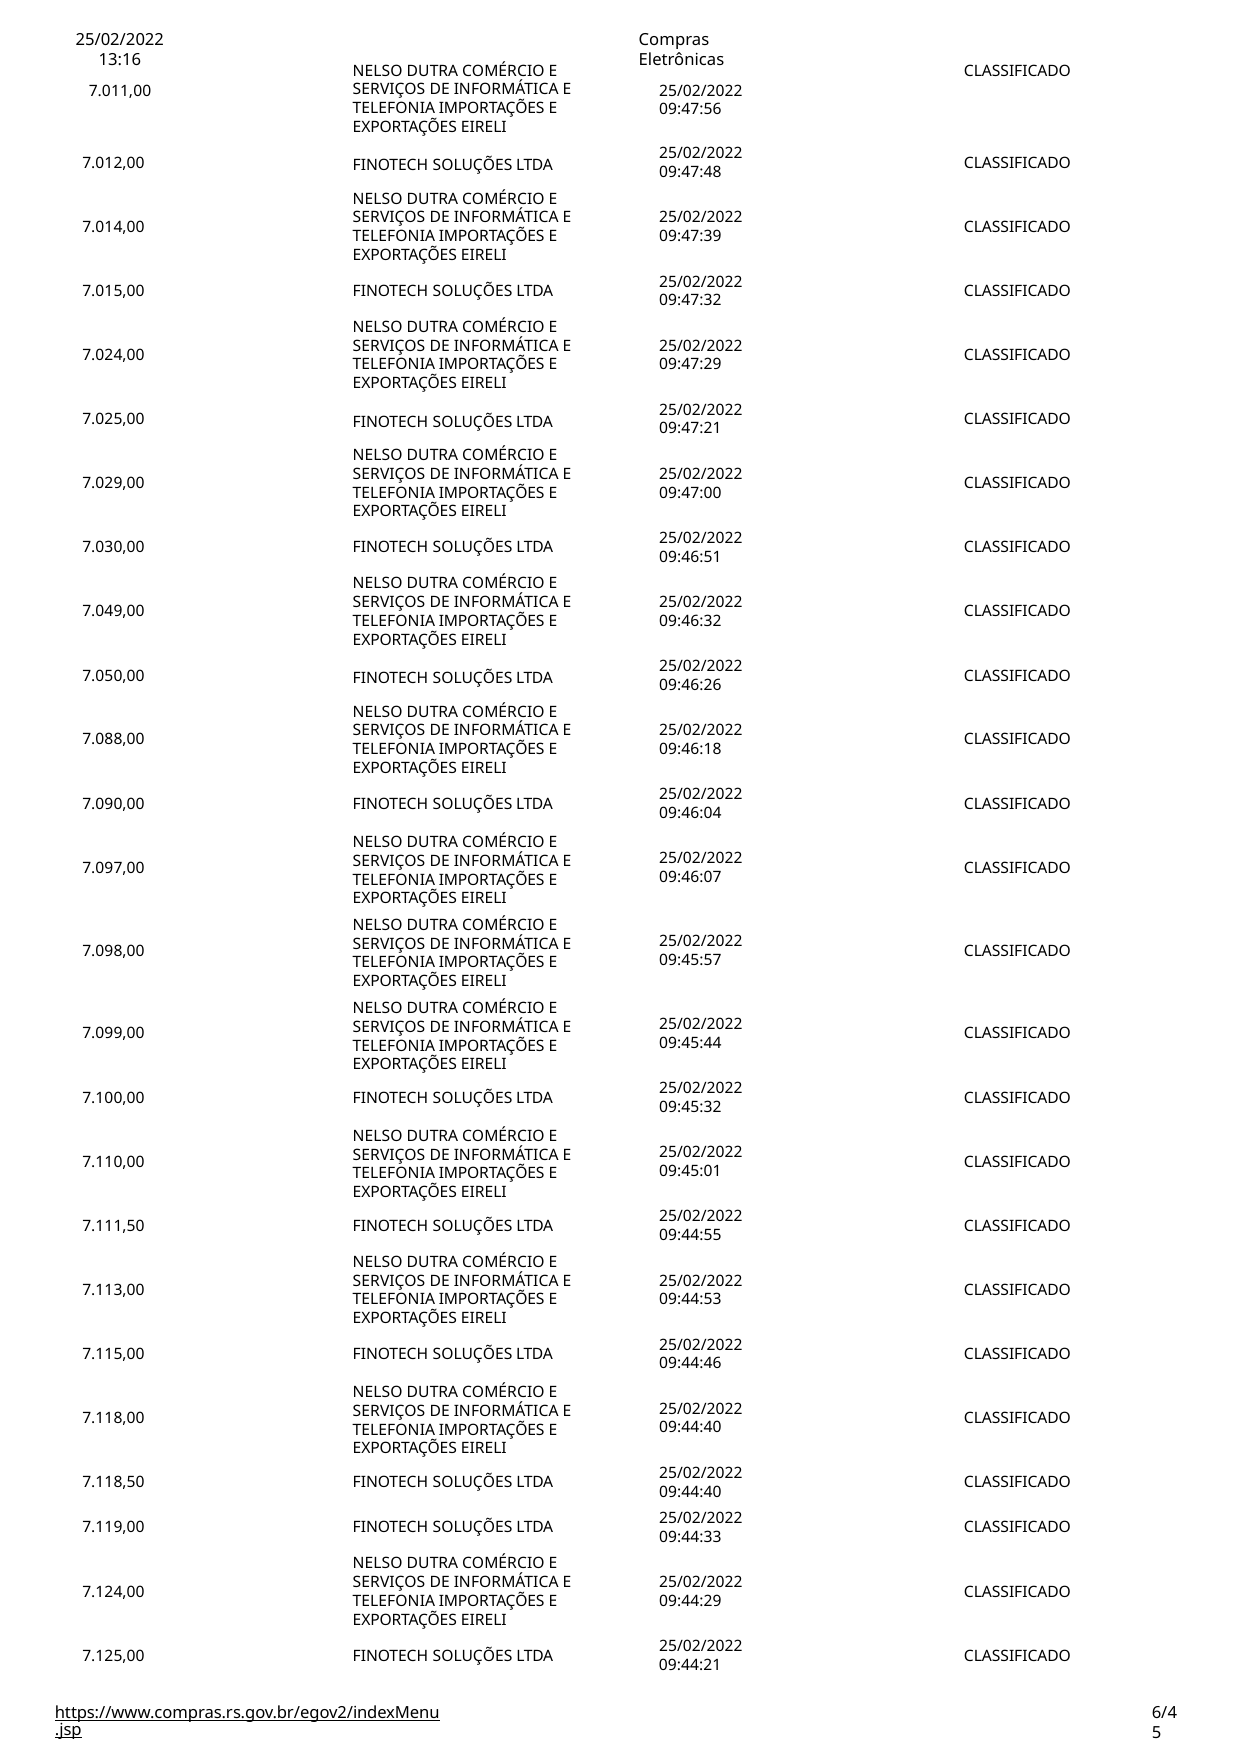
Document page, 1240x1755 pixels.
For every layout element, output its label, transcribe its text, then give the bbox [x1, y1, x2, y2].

text_box 7.125,00 [80, 1643, 156, 1665]
text_box 7.024,00 [80, 342, 156, 364]
text_box CLASSIFICADO [961, 791, 1086, 813]
text_box 09:44:21 [656, 1652, 735, 1674]
text_box CLASSIFICADO [961, 1341, 1086, 1363]
text_box 25/02/2022 09:46:18 [657, 717, 755, 758]
text_box 25/02/2022 09:45:44 [657, 1011, 755, 1052]
text_box 7.111,50 [80, 1213, 156, 1235]
text_box CLASSIFICADO [961, 214, 1086, 236]
text_box CLASSIFICADO [961, 1149, 1086, 1171]
text_box 25/02/2022 09:46:51 [657, 525, 755, 566]
text_box CLASSIFICADO [961, 1579, 1086, 1601]
text_box CLASSIFICADO [961, 1469, 1086, 1491]
text_box 25/02/2022 09:47:39 [657, 205, 755, 245]
text_box 25/02/2022 09:44:55 [657, 1204, 755, 1244]
text_box CLASSIFICADO [961, 406, 1086, 428]
text_box 25/02/2022 09:47:21 [657, 397, 755, 438]
text_box 25/02/2022 13:16 7.011,00 [53, 27, 187, 100]
text_box CLASSIFICADO [961, 938, 1086, 960]
text_box CLASSIFICADO [961, 855, 1086, 877]
text_box 25/02/2022 09:44:46 [657, 1332, 755, 1372]
text_box 7.030,00 [80, 535, 156, 556]
text_box 7.029,00 [80, 471, 156, 492]
text_box 7.110,00 [80, 1149, 156, 1171]
text_box CLASSIFICADO [961, 278, 1086, 300]
text_box 25/02/2022 09:45:57 [657, 929, 755, 969]
text_box NELSO DUTRA COMÉRCIO E SERVIÇOS DE INFORMÁTICA E TELEFONIA IMPORTAÇÕES E EXPORTAÇÕES EIRELI FINOTECH SOLUÇÕES LTDA [350, 571, 598, 687]
text_box https://www.compras.rs.gov.br/egov2/indexMenu.jsp [53, 1701, 442, 1725]
text_box 25/02/2022 09:46:26 [657, 653, 755, 694]
text_box 25/02/2022 09:46:07 [657, 846, 755, 886]
text_box 25/02/2022 [657, 1634, 755, 1655]
text_box FINOTECH SOLUÇÕES LTDA NELSO DUTRA COMÉRCIO E SERVIÇOS DE INFORMÁTICA E TELEFONIA IMPORTAÇÕES E EXPORTAÇÕES EIRELI [350, 1341, 598, 1458]
text_box 7.025,00 [80, 406, 156, 428]
text_box FINOTECH SOLUÇÕES LTDA [350, 1643, 574, 1665]
text_box 25/02/2022 09:47:32 [657, 269, 755, 309]
text_box NELSO DUTRA COMÉRCIO E SERVIÇOS DE INFORMÁTICA E TELEFONIA IMPORTAÇÕES E EXPORTAÇÕES EIRELI [350, 186, 598, 264]
text_box CLASSIFICADO [961, 471, 1086, 492]
text_box NELSO DUTRA COMÉRCIO E SERVIÇOS DE INFORMÁTICA E TELEFONIA IMPORTAÇÕES E EXPORTAÇÕES EIRELI [350, 1249, 598, 1327]
text_box CLASSIFICADO [961, 1213, 1086, 1235]
text_box NELSO DUTRA COMÉRCIO E SERVIÇOS DE INFORMÁTICA E TELEFONIA IMPORTAÇÕES E EXPORTAÇÕES EIRELI FINOTECH SOLUÇÕES LTDA [350, 314, 598, 431]
text_box FINOTECH SOLUÇÕES LTDA NELSO DUTRA COMÉRCIO E SERVIÇOS DE INFORMÁTICA E TELEFONIA IMPORTAÇÕES E EXPORTAÇÕES EIRELI [350, 1085, 598, 1201]
text_box CLASSIFICADO [961, 1643, 1086, 1665]
text_box CLASSIFICADO [961, 1277, 1086, 1299]
text_box 7.012,00 [80, 150, 156, 172]
text_box 7.124,00 [80, 1579, 156, 1601]
text_box 25/02/2022 09:46:04 [657, 782, 755, 822]
text_box 7.014,00 [80, 214, 156, 236]
text_box CLASSIFICADO [961, 535, 1086, 556]
text_box 25/02/2022 09:44:29 [657, 1569, 755, 1610]
text_box CLASSIFICADO [961, 1515, 1086, 1537]
text_box FINOTECH SOLUÇÕES LTDA [350, 1469, 574, 1491]
text_box FINOTECH SOLUÇÕES LTDA [350, 535, 574, 556]
text_box 25/02/2022 09:45:32 [657, 1075, 755, 1116]
text_box CLASSIFICADO [961, 1405, 1086, 1427]
text_box 25/02/2022 09:44:40 [657, 1396, 755, 1437]
text_box 7.015,00 [80, 278, 156, 300]
text_box CLASSIFICADO [961, 58, 1086, 80]
text_box 7.090,00 [80, 791, 156, 813]
text_box 25/02/2022 09:44:40 25/02/2022 09:44:33 [657, 1460, 755, 1546]
text_box 7.118,50 [80, 1469, 156, 1491]
text_box 25/02/2022 09:47:48 [657, 141, 755, 181]
text_box 7.098,00 [80, 938, 156, 960]
text_box CLASSIFICADO [961, 1021, 1086, 1043]
text_box CLASSIFICADO [961, 1085, 1086, 1107]
text_box 25/02/2022 09:46:32 [657, 589, 755, 630]
text_box 7.097,00 [80, 855, 156, 877]
text_box 6/45 [1149, 1701, 1187, 1742]
text_box 7.099,00 [80, 1021, 156, 1043]
text_box 7.119,00 [80, 1515, 156, 1537]
text_box 7.049,00 [80, 599, 156, 621]
text_box 7.113,00 [80, 1277, 156, 1299]
text_box 25/02/2022 09:44:53 [657, 1268, 755, 1308]
text_box 7.118,00 [80, 1405, 156, 1427]
text_box NELSO DUTRA COMÉRCIO E SERVIÇOS DE INFORMÁTICA E TELEFONIA IMPORTAÇÕES E EXPORTAÇÕES EIRELI [350, 442, 598, 521]
text_box Compras Eletrônicas 25/02/2022 09:47:56 [636, 27, 796, 118]
text_box CLASSIFICADO [961, 727, 1086, 749]
text_box NELSO DUTRA COMÉRCIO E SERVIÇOS DE INFORMÁTICA E TELEFONIA IMPORTAÇÕES E EXPORTAÇÕES EIRELI [350, 1551, 598, 1629]
text_box FINOTECH SOLUÇÕES LTDA [350, 1515, 574, 1537]
text_box CLASSIFICADO [961, 342, 1086, 364]
text_box FINOTECH SOLUÇÕES LTDA [350, 278, 574, 300]
text_box 7.050,00 [80, 663, 156, 685]
text_box 7.100,00 [80, 1085, 156, 1107]
text_box NELSO DUTRA COMÉRCIO E SERVIÇOS DE INFORMÁTICA E TELEFONIA IMPORTAÇÕES E EXPORTAÇÕES EIRELI FINOTECH SOLUÇÕES LTDA [350, 58, 598, 174]
text_box CLASSIFICADO [961, 150, 1086, 172]
text_box 25/02/2022 09:47:29 [657, 333, 755, 374]
text_box CLASSIFICADO [961, 663, 1086, 685]
text_box CLASSIFICADO [961, 599, 1086, 621]
text_box NELSO DUTRA COMÉRCIO E SERVIÇOS DE INFORMÁTICA E TELEFONIA IMPORTAÇÕES E EXPORTAÇÕES EIRELI [350, 699, 598, 777]
text_box 7.088,00 [80, 727, 156, 749]
text_box FINOTECH SOLUÇÕES LTDA NELSO DUTRA COMÉRCIO E SERVIÇOS DE INFORMÁTICA E TELEFONIA IMPORTAÇÕES E EXPORTAÇÕES EIRELI NELSO DUTRA COMÉRCIO E SERVIÇOS DE INFORMÁTICA E TELEFONIA IMPORTAÇÕES E EXPORTAÇÕES EIRELI NELSO DUTRA COMÉRCIO E SERVIÇOS DE INFORMÁTICA E TELEFONIA IMPORTAÇÕES E EXPORTAÇÕES EIRELI [350, 791, 598, 1073]
text_box 7.115,00 [80, 1341, 156, 1363]
text_box 25/02/2022 09:45:01 [657, 1140, 755, 1180]
text_box FINOTECH SOLUÇÕES LTDA [350, 1213, 574, 1235]
text_box 25/02/2022 09:47:00 [657, 461, 755, 502]
